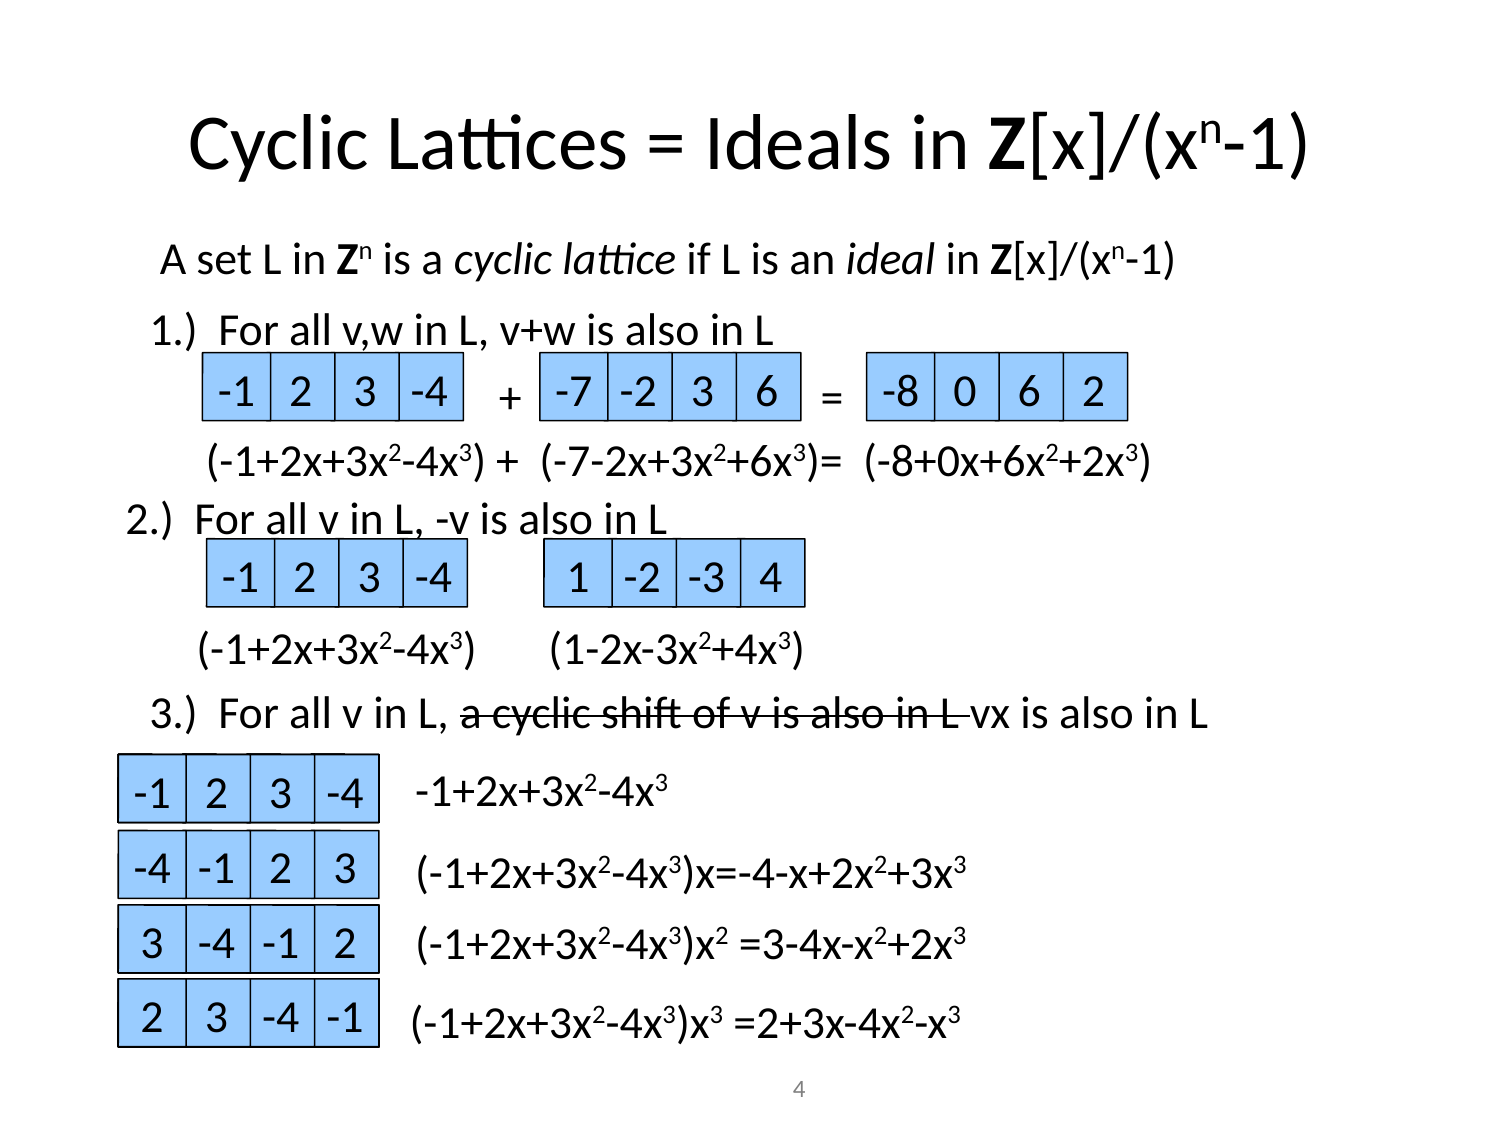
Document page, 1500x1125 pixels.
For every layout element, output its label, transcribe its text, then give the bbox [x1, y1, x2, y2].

text_box 3 [335, 352, 400, 421]
text_box 2 [271, 352, 335, 421]
text_box 4 [741, 538, 805, 607]
text_box 6 [737, 352, 801, 421]
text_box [118, 831, 380, 899]
text_box (-1+2x+3x2-4x3)x3 =2+3x-4x2-x3 [396, 983, 1111, 1035]
text_box = [807, 359, 866, 411]
text_box -8 [866, 352, 935, 421]
text_box (-1+2x+3x2-4x3)x=-4-x+2x2+3x3 [401, 834, 1117, 886]
text_box (-1+2x+3x2-4x3)x2 =3-4x-x2+2x3 [401, 905, 1117, 957]
text_box 3.) For all v in L, a cyclic shift of v is also in L vx is also in L [136, 674, 1293, 726]
text_box -2 [613, 538, 677, 607]
text_box 2 [275, 538, 339, 607]
text_box -4 [404, 538, 468, 607]
text_box -3 [677, 538, 741, 607]
text_box -1+2x+3x2-4x3 [401, 751, 743, 804]
text_box 1 [543, 538, 613, 607]
text_box 3 [673, 352, 737, 421]
title Cyclic Lattices = Ideals in Z[x]/(xn-1) [74, 44, 1425, 233]
text_box (-1+2x+3x2-4x3) + (-7-2x+3x2+6x3)= (-8+0x+6x2+2x3) [192, 421, 1400, 473]
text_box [118, 754, 380, 823]
text_box 2.) For all v in L, -v is also in L [112, 479, 827, 532]
text_box (-1+2x+3x2-4x3) (1-2x-3x2+4x3) [183, 609, 895, 662]
text_box -7 [539, 352, 608, 421]
text_box 3 [339, 538, 404, 607]
text_box -4 [400, 352, 464, 421]
text_box 2 [1064, 352, 1128, 421]
text_box 1.) For all v,w in L, v+w is also in L [136, 290, 851, 343]
text_box 0 [935, 352, 1000, 421]
text_box -2 [608, 352, 673, 421]
text_box A set L in Zn is a cyclic lattice if L is an ideal in Z[x]/(xn-1) [136, 219, 1327, 273]
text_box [118, 978, 380, 1047]
text_box -1 [206, 538, 275, 607]
text_box -1 [202, 352, 271, 421]
text_box + [485, 359, 554, 411]
text_box 6 [1000, 352, 1064, 421]
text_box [118, 904, 380, 974]
